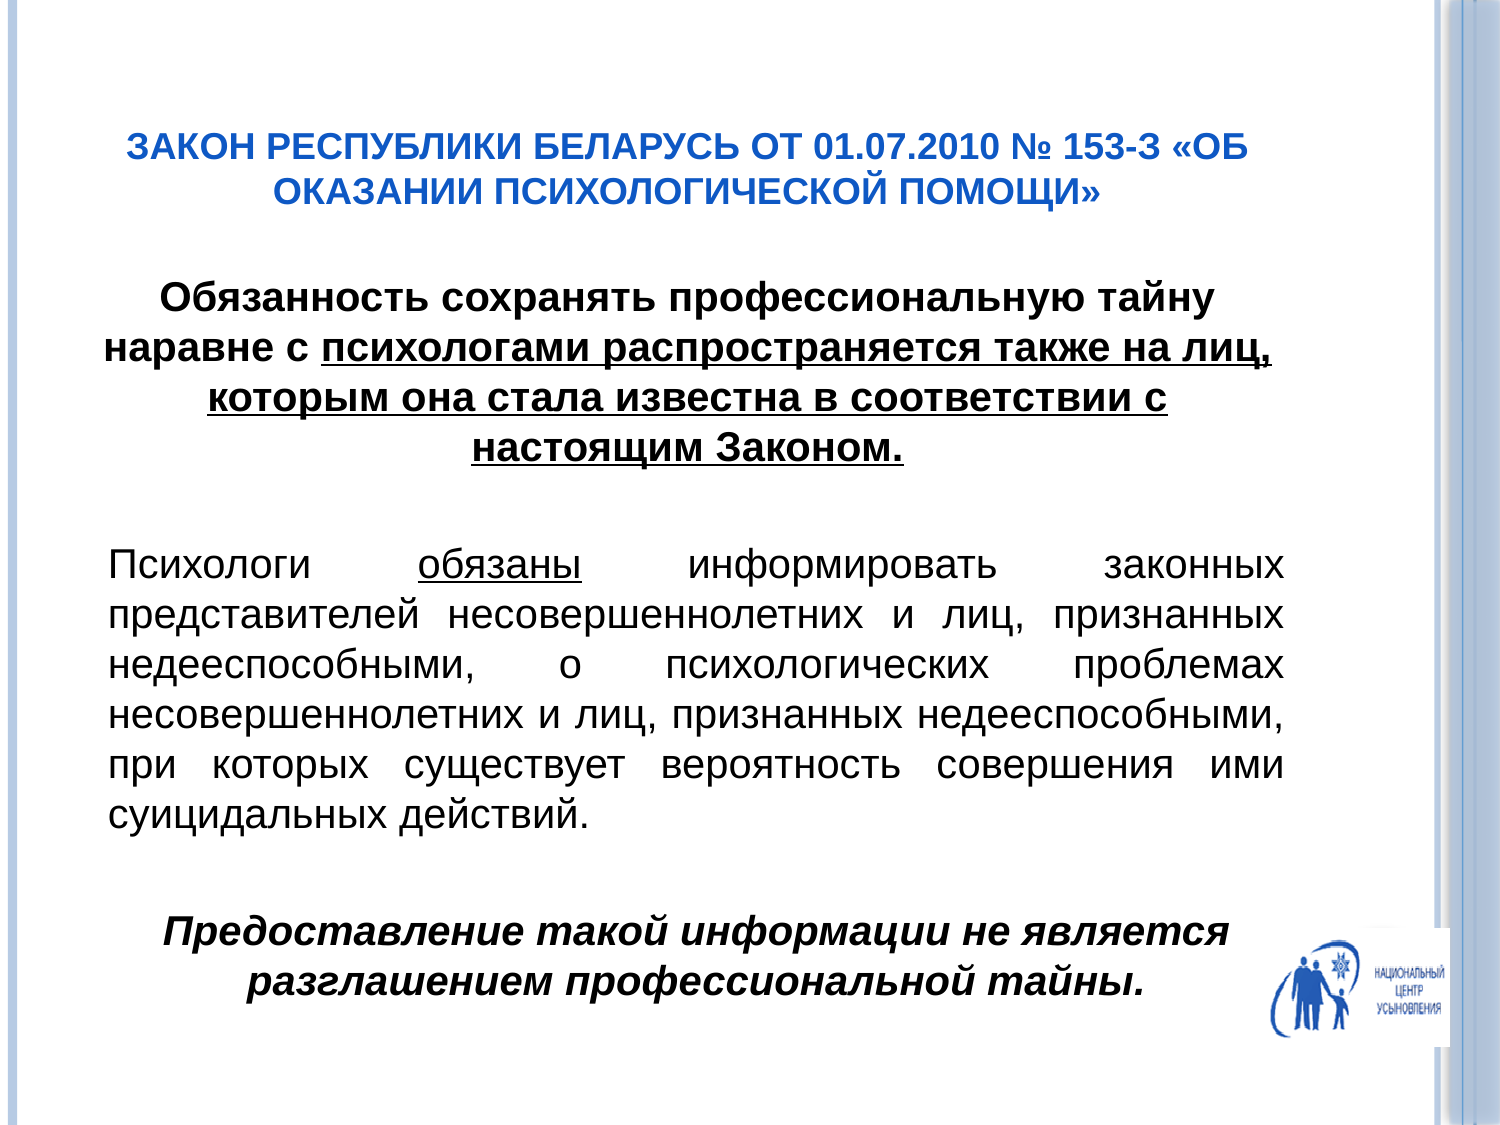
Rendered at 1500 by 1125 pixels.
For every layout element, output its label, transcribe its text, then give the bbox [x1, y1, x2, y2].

title ЗАКОН РЕСПУБЛИКИ БЕЛАРУСЬ ОТ 01.07.2010 № 153-З «ОБ ОКАЗАНИИ ПСИХОЛОГИЧЕСКОЙ ПОМОЩИ» [75, 54, 1300, 220]
list Обязанность сохранять профессиональную тайну наравне с психологами распространяется также на лиц, которым она стала известна в соответствии с настоящим Законом. Психологи обязаны информировать законных представителей несовершеннолетних и лиц, признанных недееспособными, о психологических проблемах несовершеннолетних и лиц, признанных недееспособными, при которых существует вероятность совершения ими суицидальных действий. Предоставление такой информации не является разглашением профессиональной тайны. [75, 262, 1300, 1062]
picture [1257, 928, 1450, 1047]
